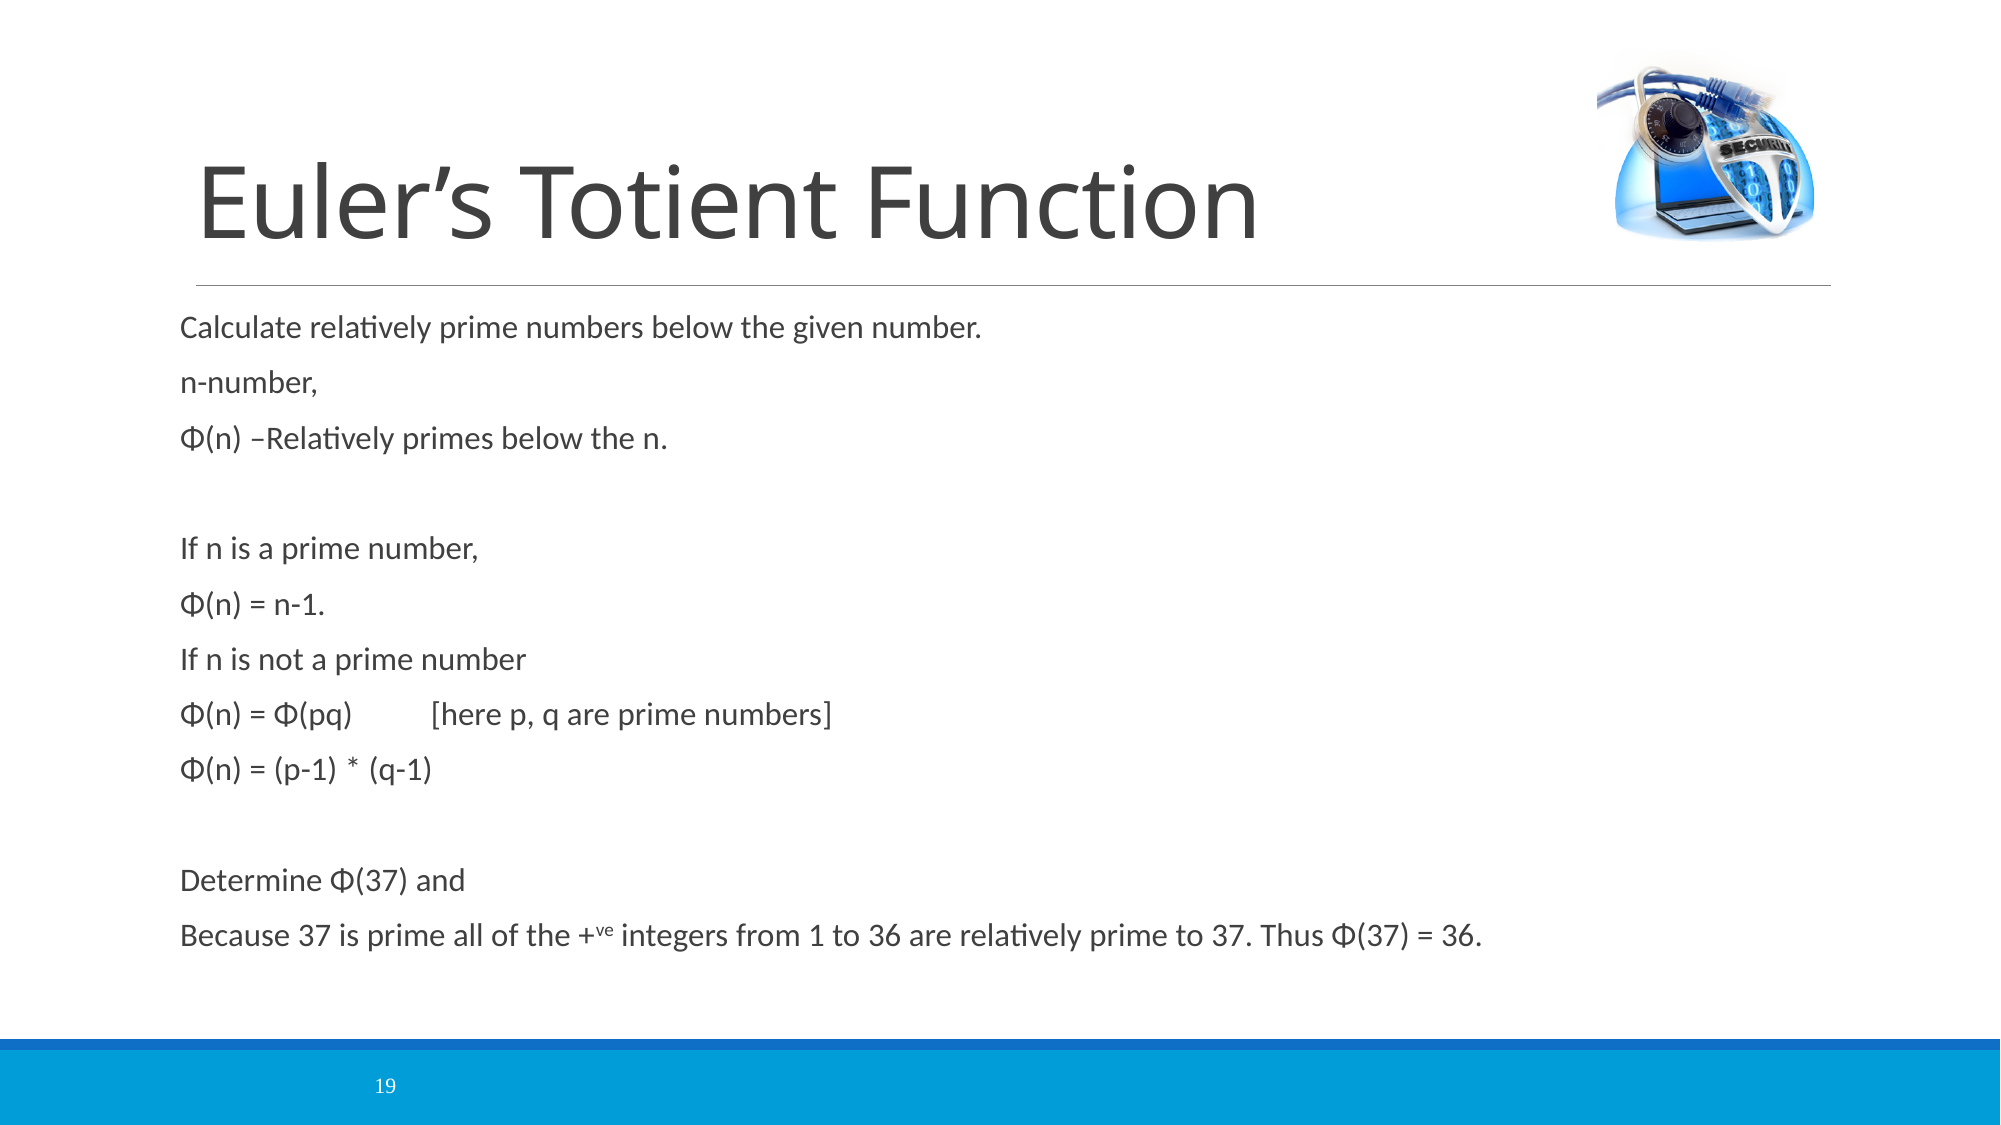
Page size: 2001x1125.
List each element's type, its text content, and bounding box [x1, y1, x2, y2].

list Calculate relatively prime numbers below the given number. n-number, Φ(n) –Relatively primes below the n. If n is a prime number, Φ(n) = n-1. If n is not a prime number Φ(n) = Φ(pq) [here p, q are prime numbers] Φ(n) = (p-1) * (q-1) Determine Φ(37) and Because 37 is prime all of the +ve integers from 1 to 36 are relatively prime to 37. Thus Φ(37) = 36. [180, 302, 1830, 963]
title Euler’s Totient Function [180, 28, 1830, 267]
slide_number 19 [196, 1055, 412, 1115]
